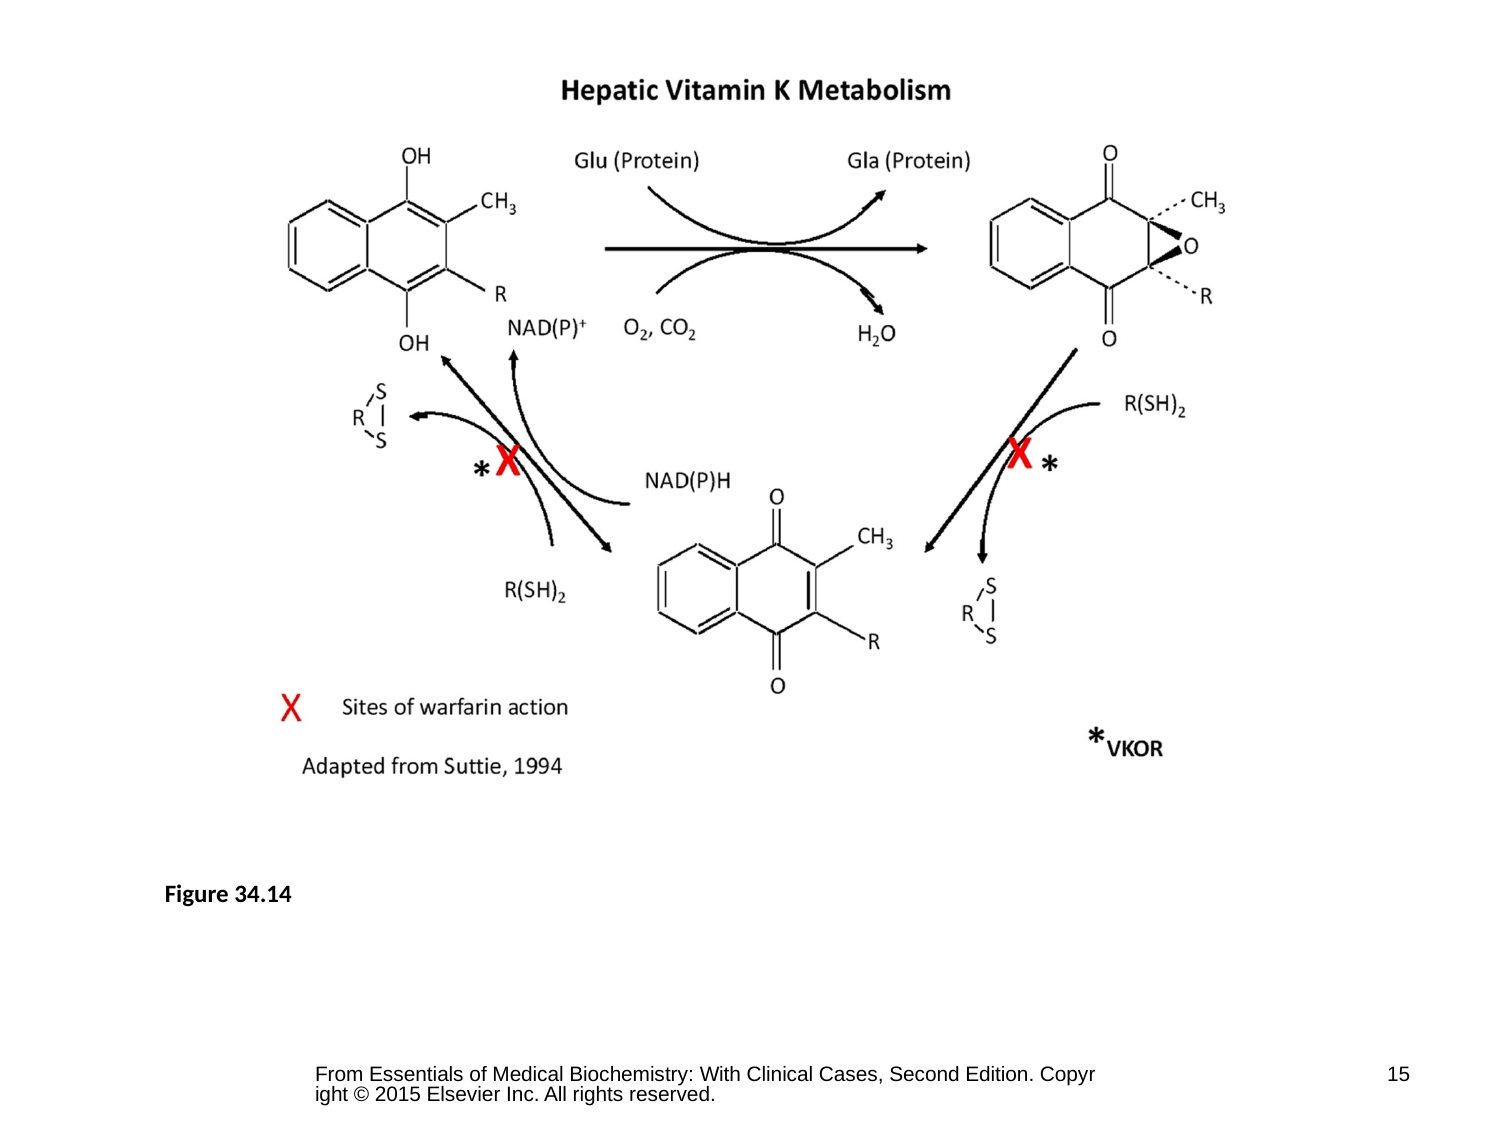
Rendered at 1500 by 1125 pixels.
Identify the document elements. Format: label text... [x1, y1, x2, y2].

footer From Essentials of Medical Biochemistry: With Clinical Cases, Second Edition. Copyright © 2015 Elsevier Inc. All rights reserved. [300, 1042, 1074, 1103]
picture [274, 74, 1226, 784]
slide_number 15 [1074, 1042, 1425, 1103]
text_box Figure 34.14 [150, 870, 325, 915]
